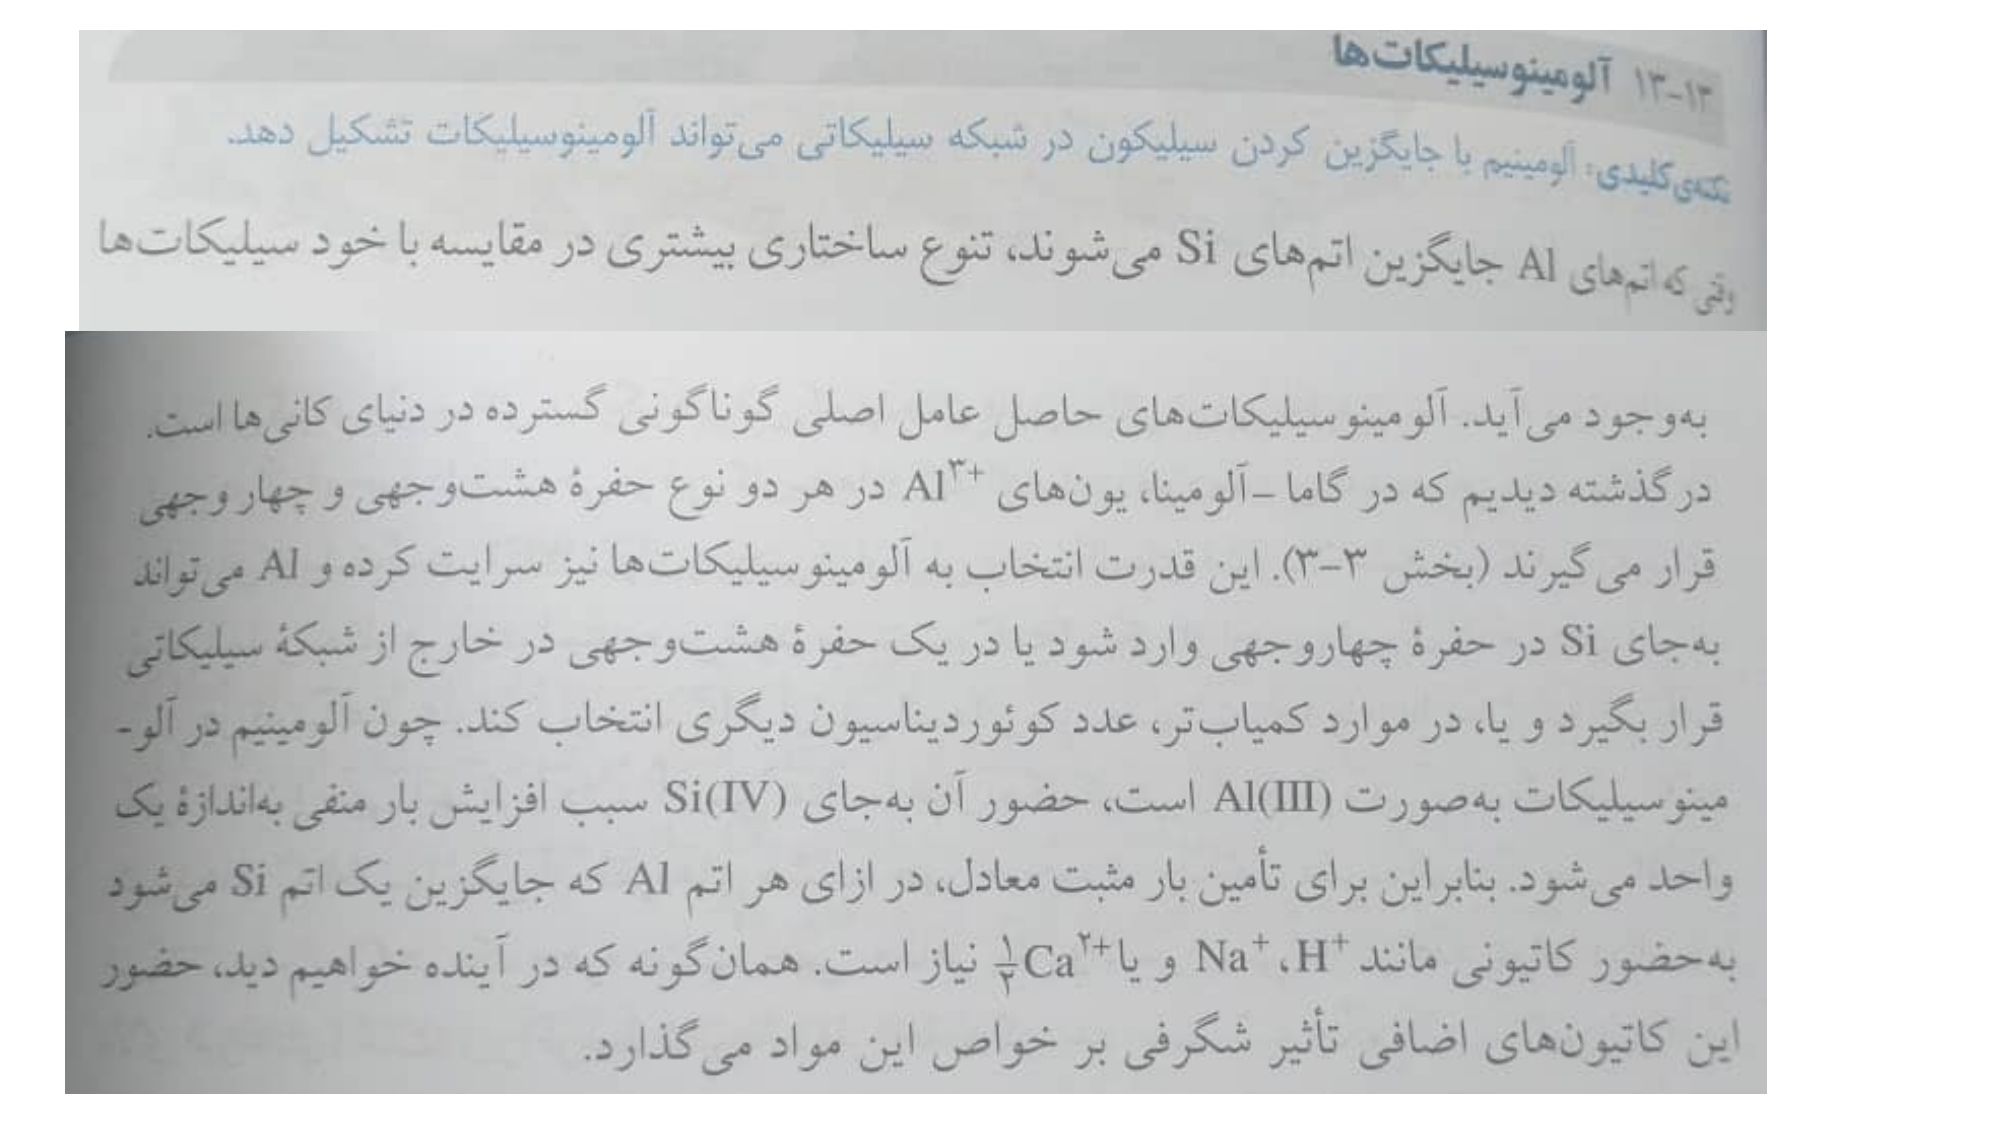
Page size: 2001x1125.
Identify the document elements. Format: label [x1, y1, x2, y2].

picture [65, 30, 1767, 1094]
